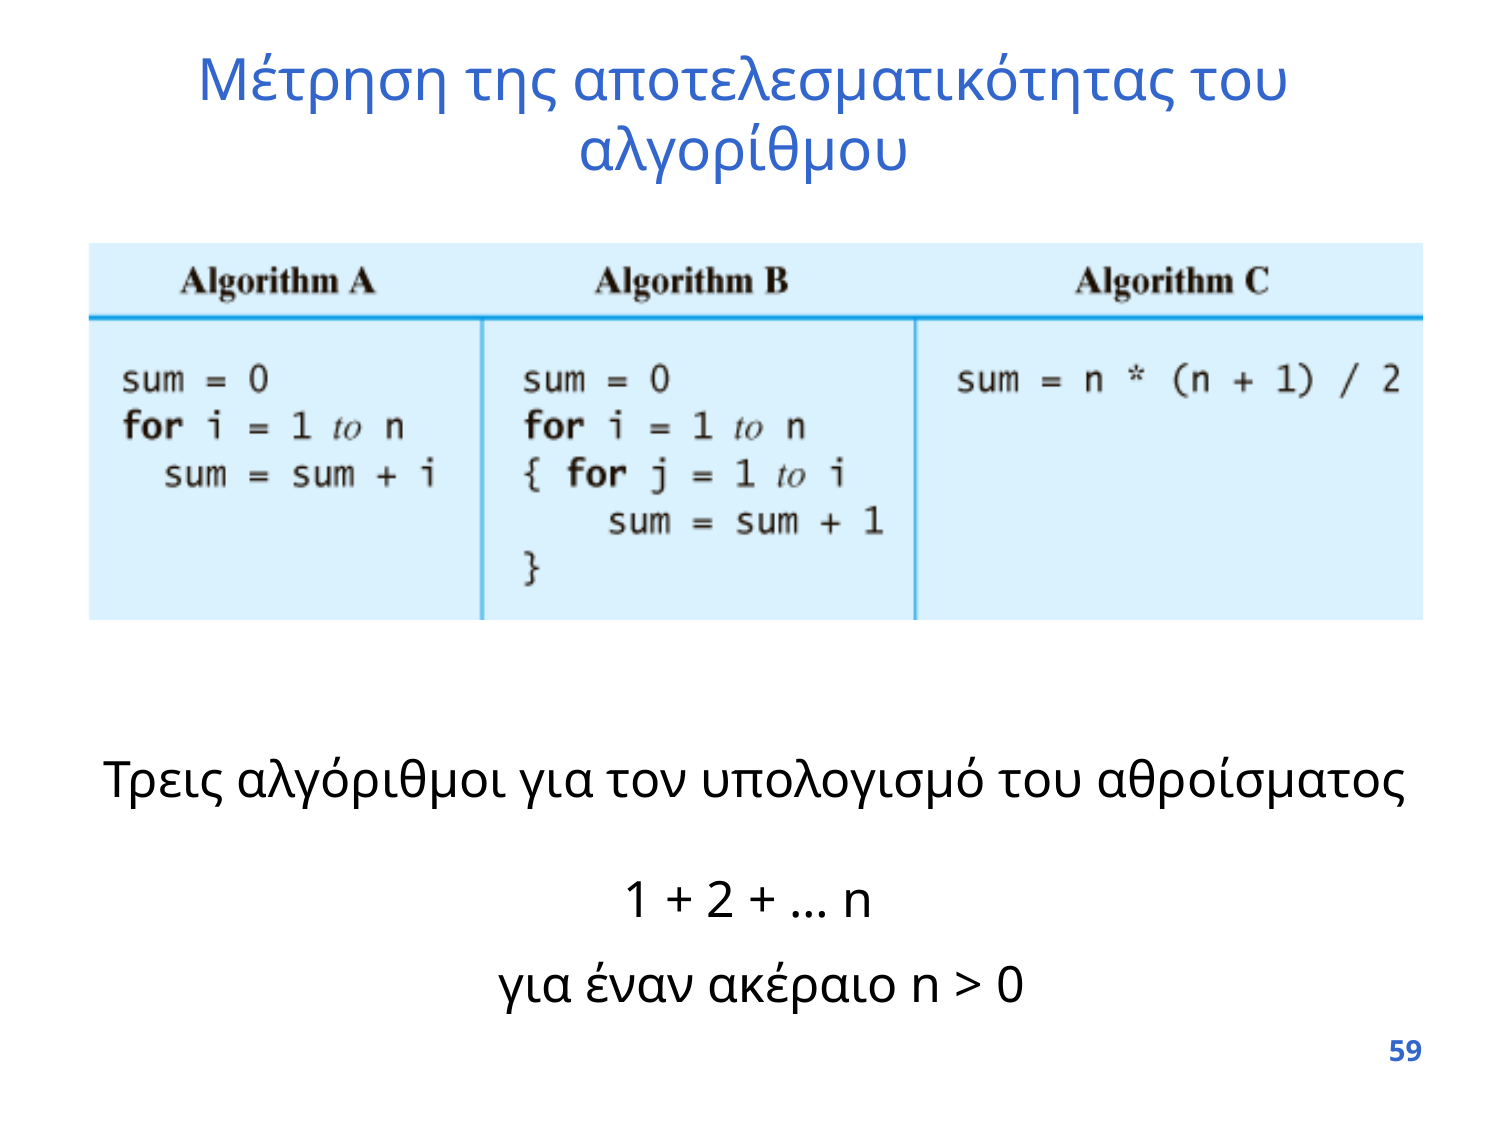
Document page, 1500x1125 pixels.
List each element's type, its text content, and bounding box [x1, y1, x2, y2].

slide_number 59 [1249, 1024, 1438, 1101]
title Μέτρηση της αποτελεσματικότητας του αλγορίθμου [50, 50, 1438, 175]
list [88, 243, 1424, 620]
text_box Τρεις αλγόριθμοι για τον υπολογισμό του αθροίσματος 1 + 2 + … n για έναν ακέραιο n > 0 [88, 739, 1435, 1020]
